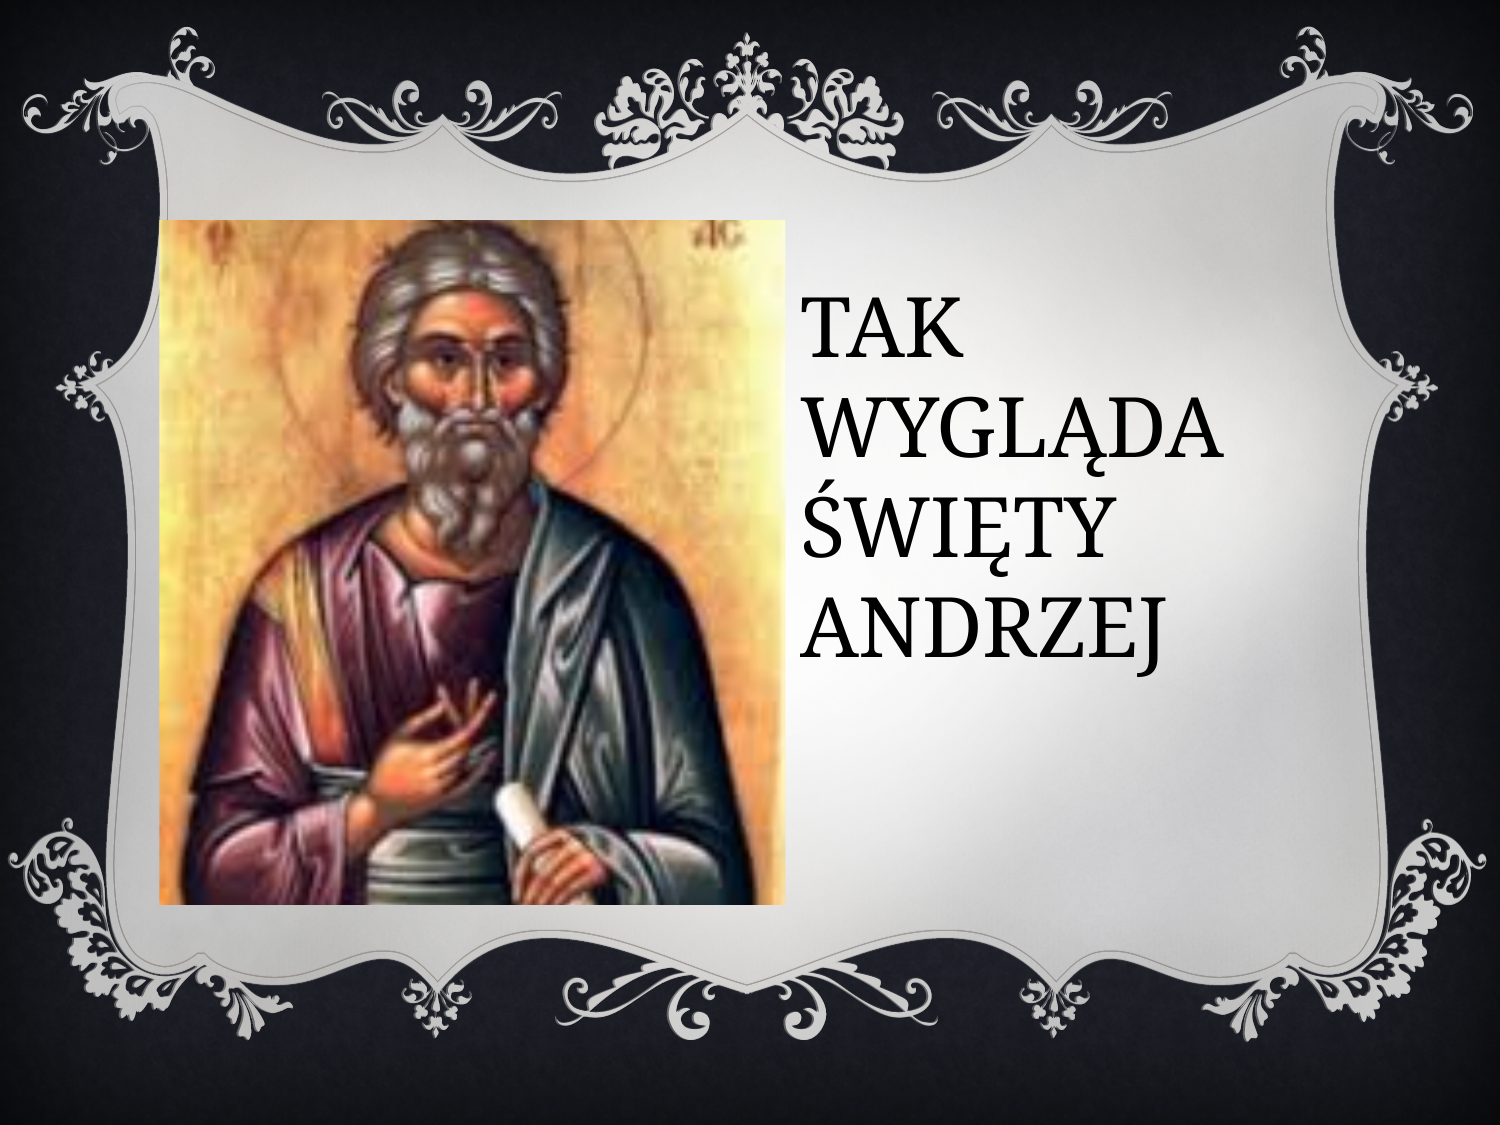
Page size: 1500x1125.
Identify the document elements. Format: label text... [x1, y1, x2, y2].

picture [0, 0, 1500, 1125]
text_box TAK WYGLĄDA ŚWIĘTY ANDRZEJ [786, 267, 1329, 682]
